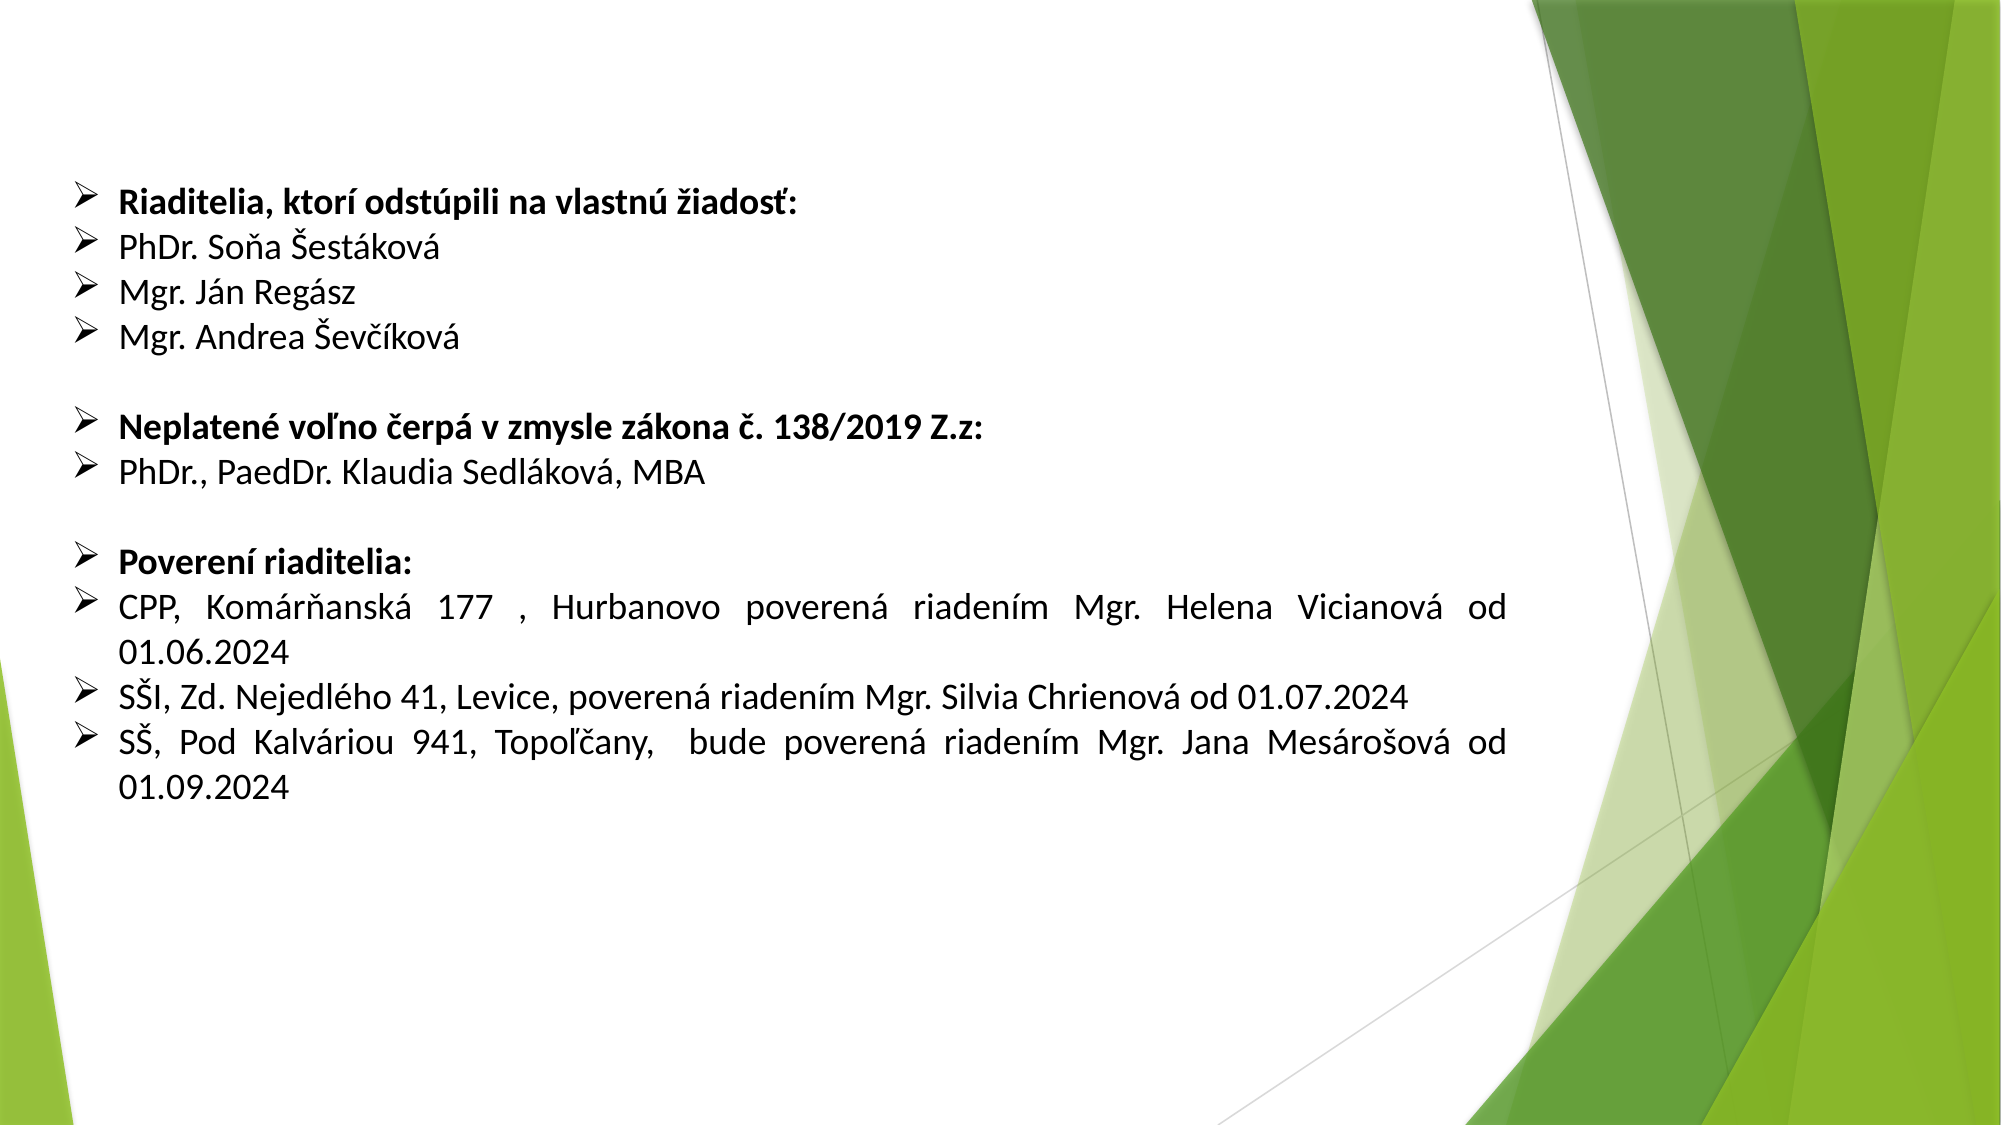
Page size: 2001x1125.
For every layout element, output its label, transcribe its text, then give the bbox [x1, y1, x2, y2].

text_box Riaditelia, ktorí odstúpili na vlastnú žiadosť: PhDr. Soňa Šestáková Mgr. Ján Regász Mgr. Andrea Ševčíková Neplatené voľno čerpá v zmysle zákona č. 138/2019 Z.z: PhDr., PaedDr. Klaudia Sedláková, MBA Poverení riaditelia: CPP, Komárňanská 177 , Hurbanovo poverená riadením Mgr. Helena Vicianová od 01.06.2024 SŠI, Zd. Nejedlého 41, Levice, poverená riadením Mgr. Silvia Chrienová od 01.07.2024 SŠ, Pod Kalváriou 941, Topoľčany, bude poverená riadením Mgr. Jana Mesárošová od 01.09.2024 [56, 169, 1524, 860]
